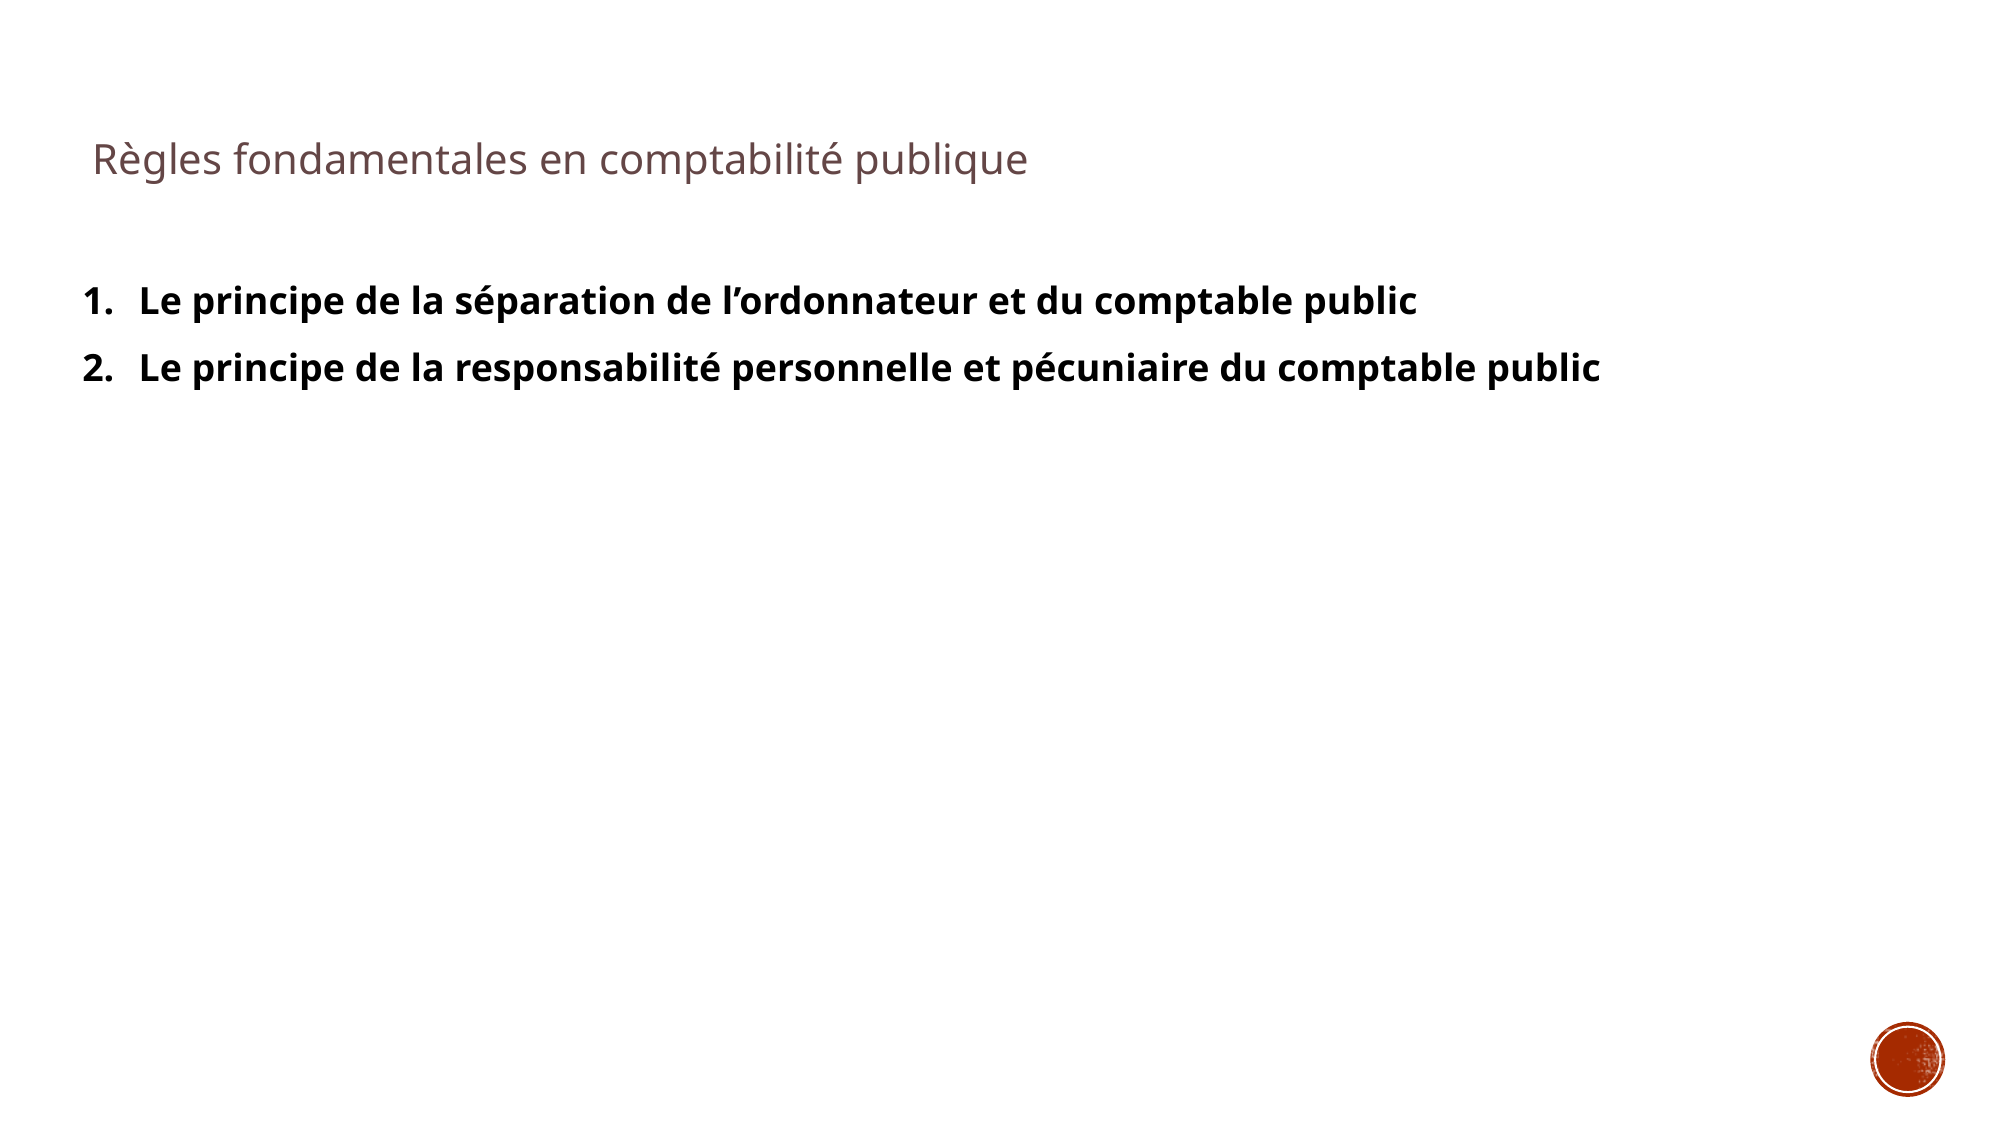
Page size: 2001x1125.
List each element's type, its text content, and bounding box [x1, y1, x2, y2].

list Règles fondamentales en comptabilité publique Le principe de la séparation de l’ordonnateur et du comptable public Le principe de la responsabilité personnelle et pécuniaire du comptable public [67, 131, 1929, 790]
